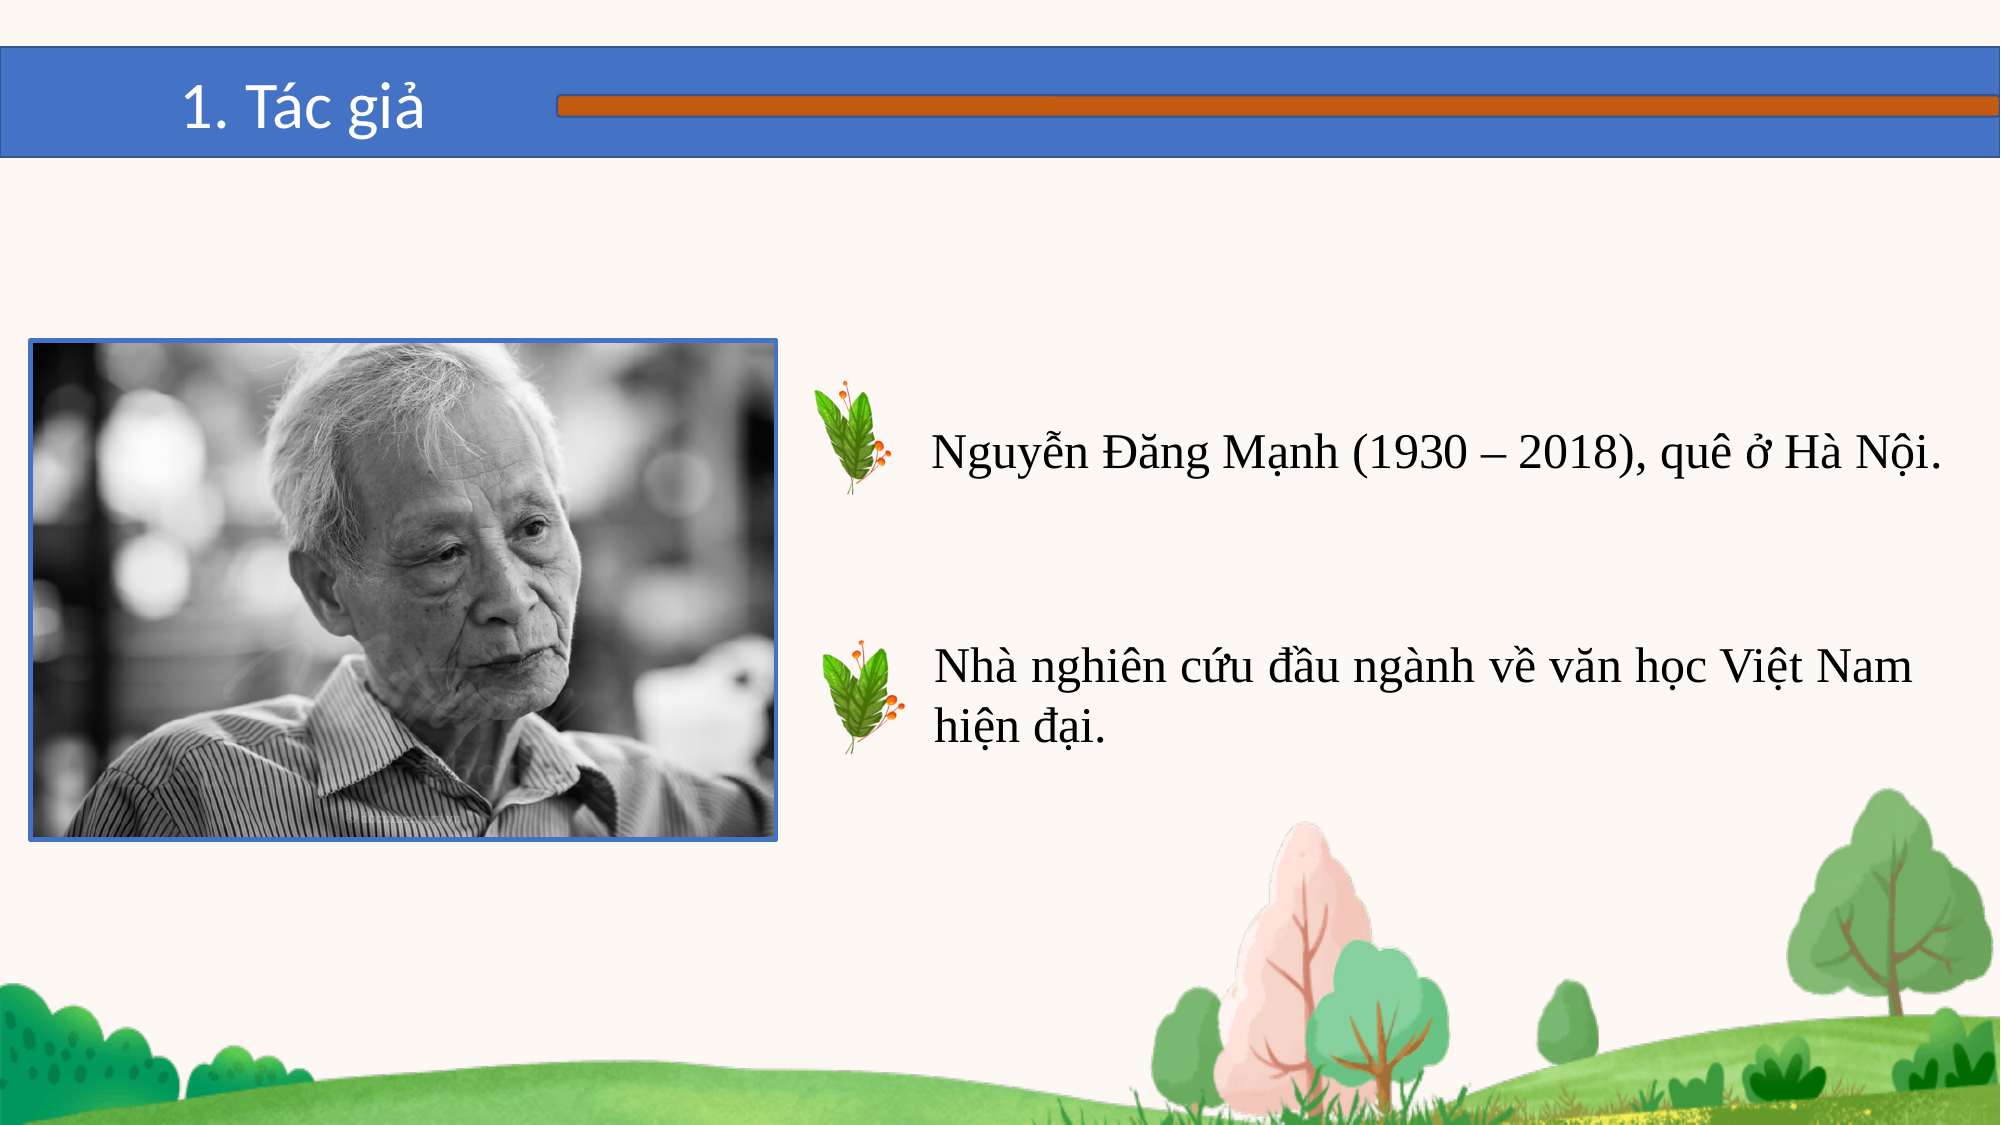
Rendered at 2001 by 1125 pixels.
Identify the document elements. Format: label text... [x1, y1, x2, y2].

text_box 1. Tác giả [0, 46, 2000, 158]
picture [0, 343, 2000, 1125]
text_box [555, 94, 2000, 118]
picture [787, 361, 916, 502]
text_box Nguyễn Đăng Mạnh (1930 – 2018), quê ở Hà Nội. [916, 410, 1968, 486]
text_box Nhà nghiên cứu đầu ngành về văn học Việt Nam hiện đại. [919, 625, 1929, 688]
